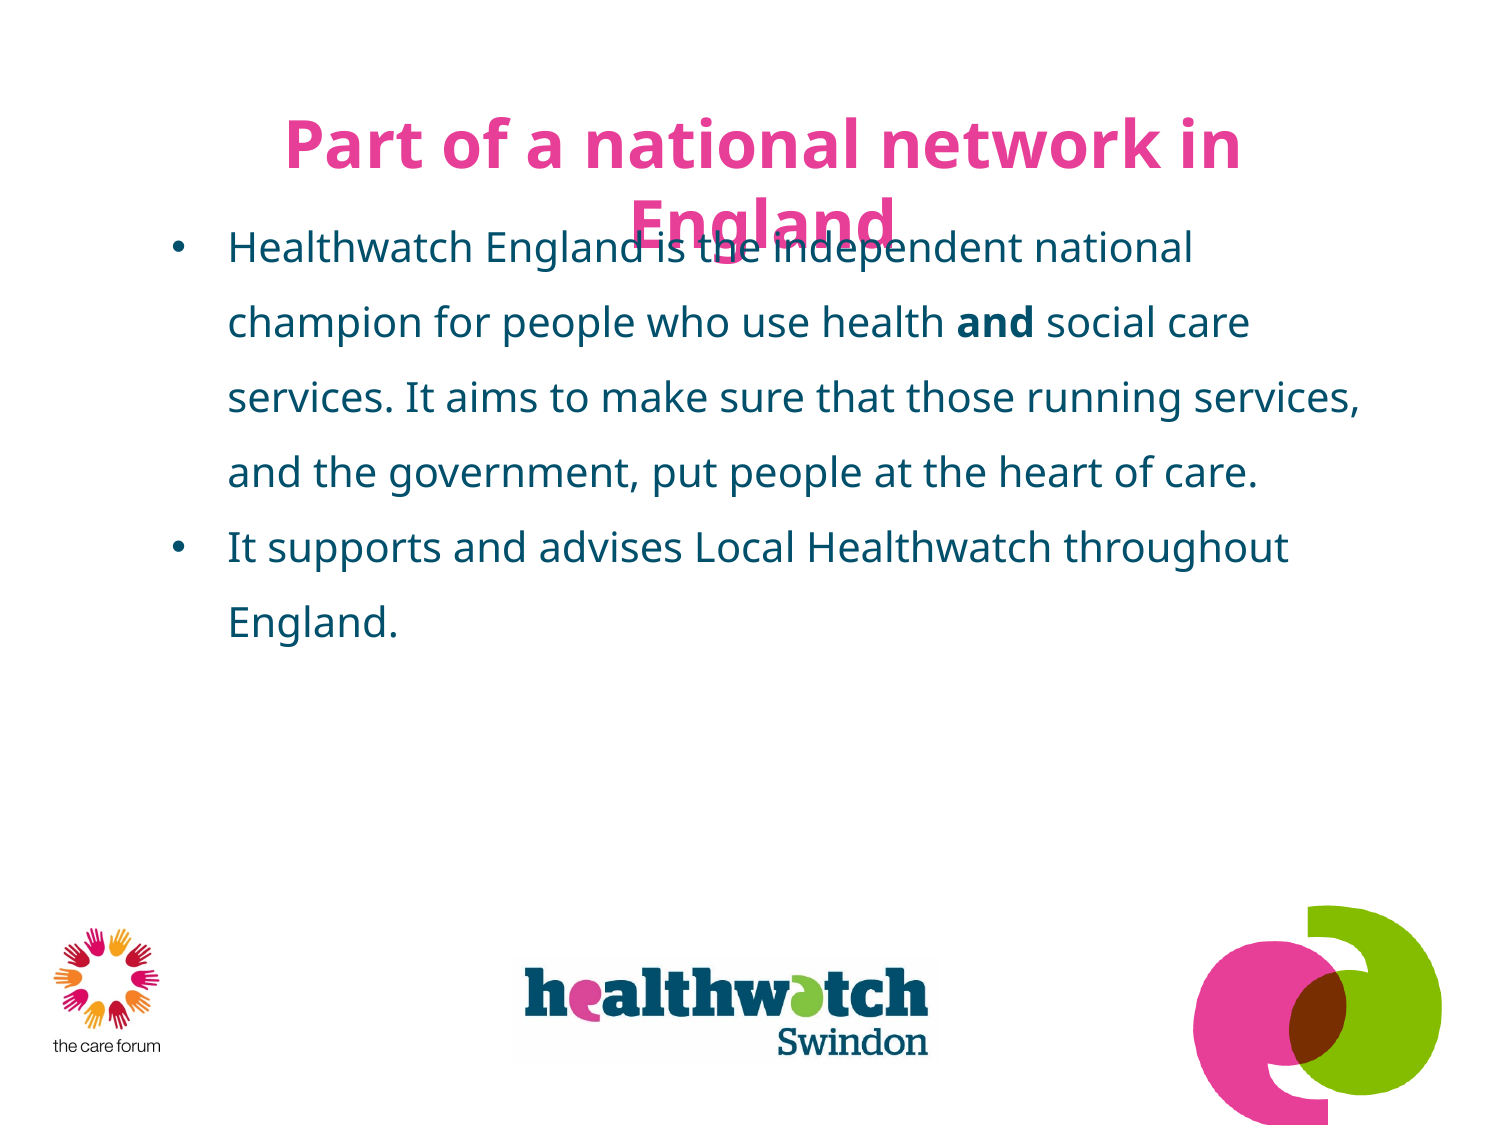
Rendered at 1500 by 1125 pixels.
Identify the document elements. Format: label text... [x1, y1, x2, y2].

title Part of a national network in England [171, 101, 1356, 185]
picture [513, 957, 939, 1065]
list Healthwatch England is the independent national champion for people who use health and social care services. It aims to make sure that those running services, and the government, put people at the heart of care. It supports and advises Local Healthwatch throughout England. [171, 196, 1388, 917]
picture [1193, 905, 1442, 1125]
picture [53, 928, 160, 1052]
